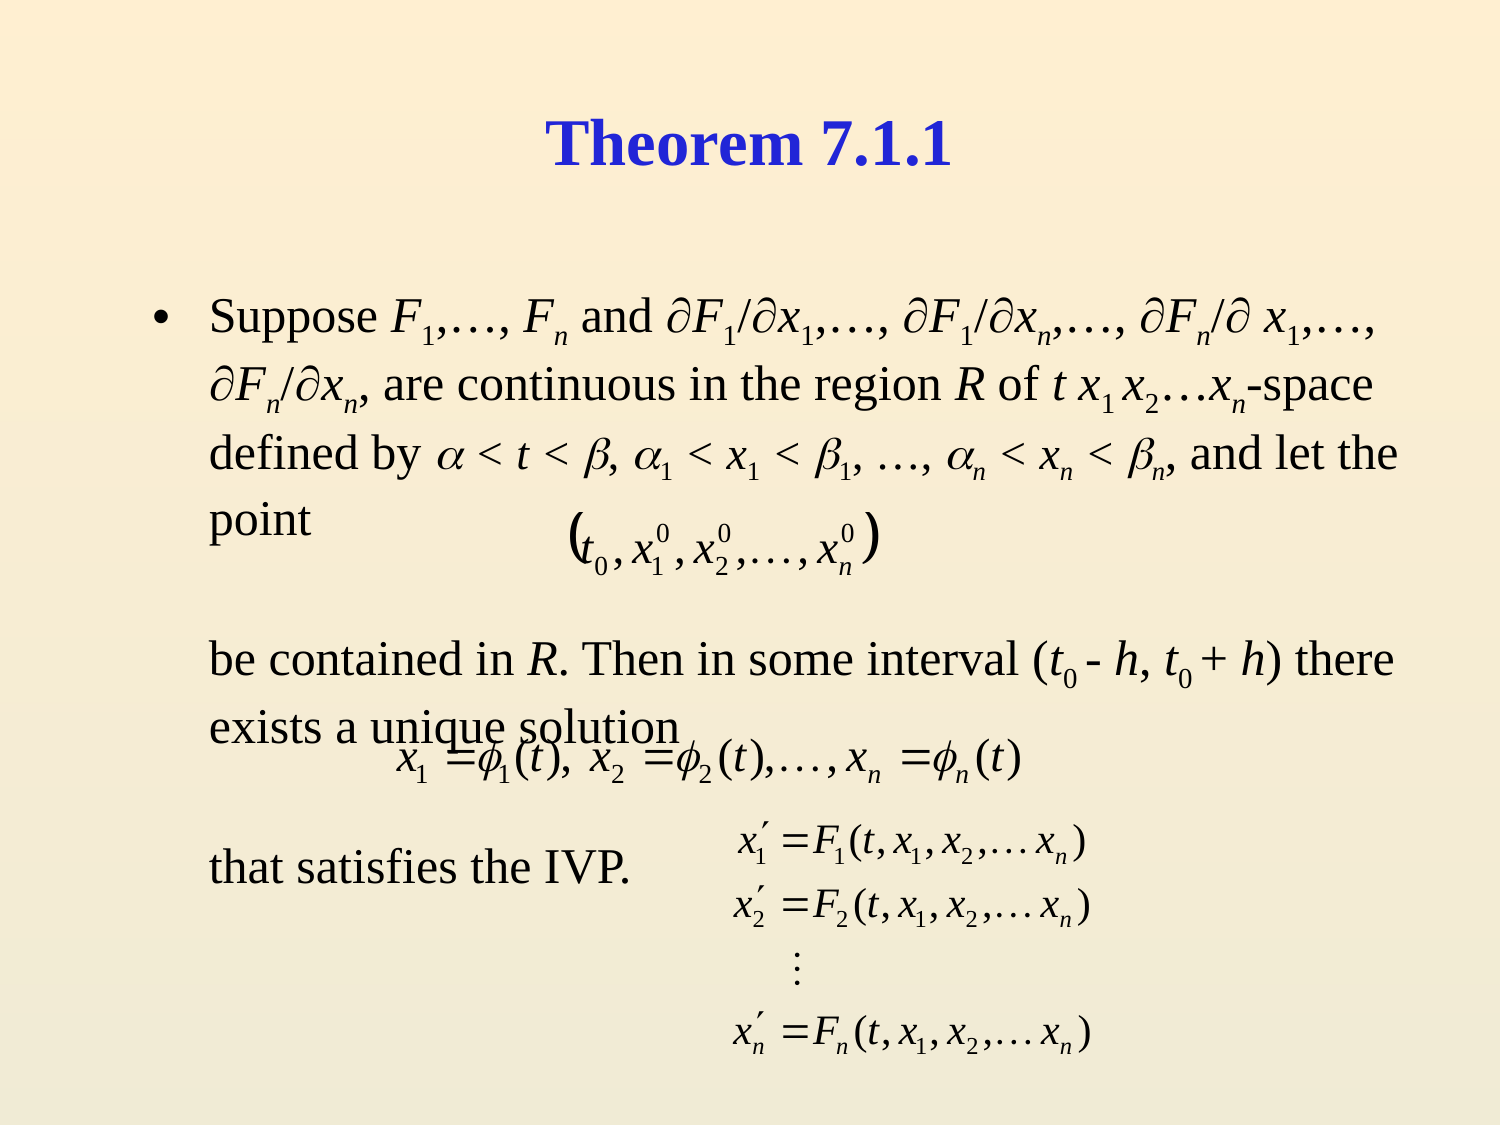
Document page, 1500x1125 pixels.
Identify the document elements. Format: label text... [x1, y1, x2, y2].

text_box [562, 512, 881, 587]
list Suppose F1,…, Fn and F1/x1,…, F1/xn,…, Fn/ x1,…, Fn/xn, are continuous in the region R of t x1 x2…xn-space defined by  < t < , 1 < x1 < 1, …, n < xn < n, and let the point be contained in R. Then in some interval (t0 - h, t0 + h) there exists a unique solution that satisfies the IVP. [137, 275, 1450, 1088]
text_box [387, 724, 1031, 796]
title Theorem 7.1.1 [75, 45, 1425, 233]
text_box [724, 812, 1101, 1065]
